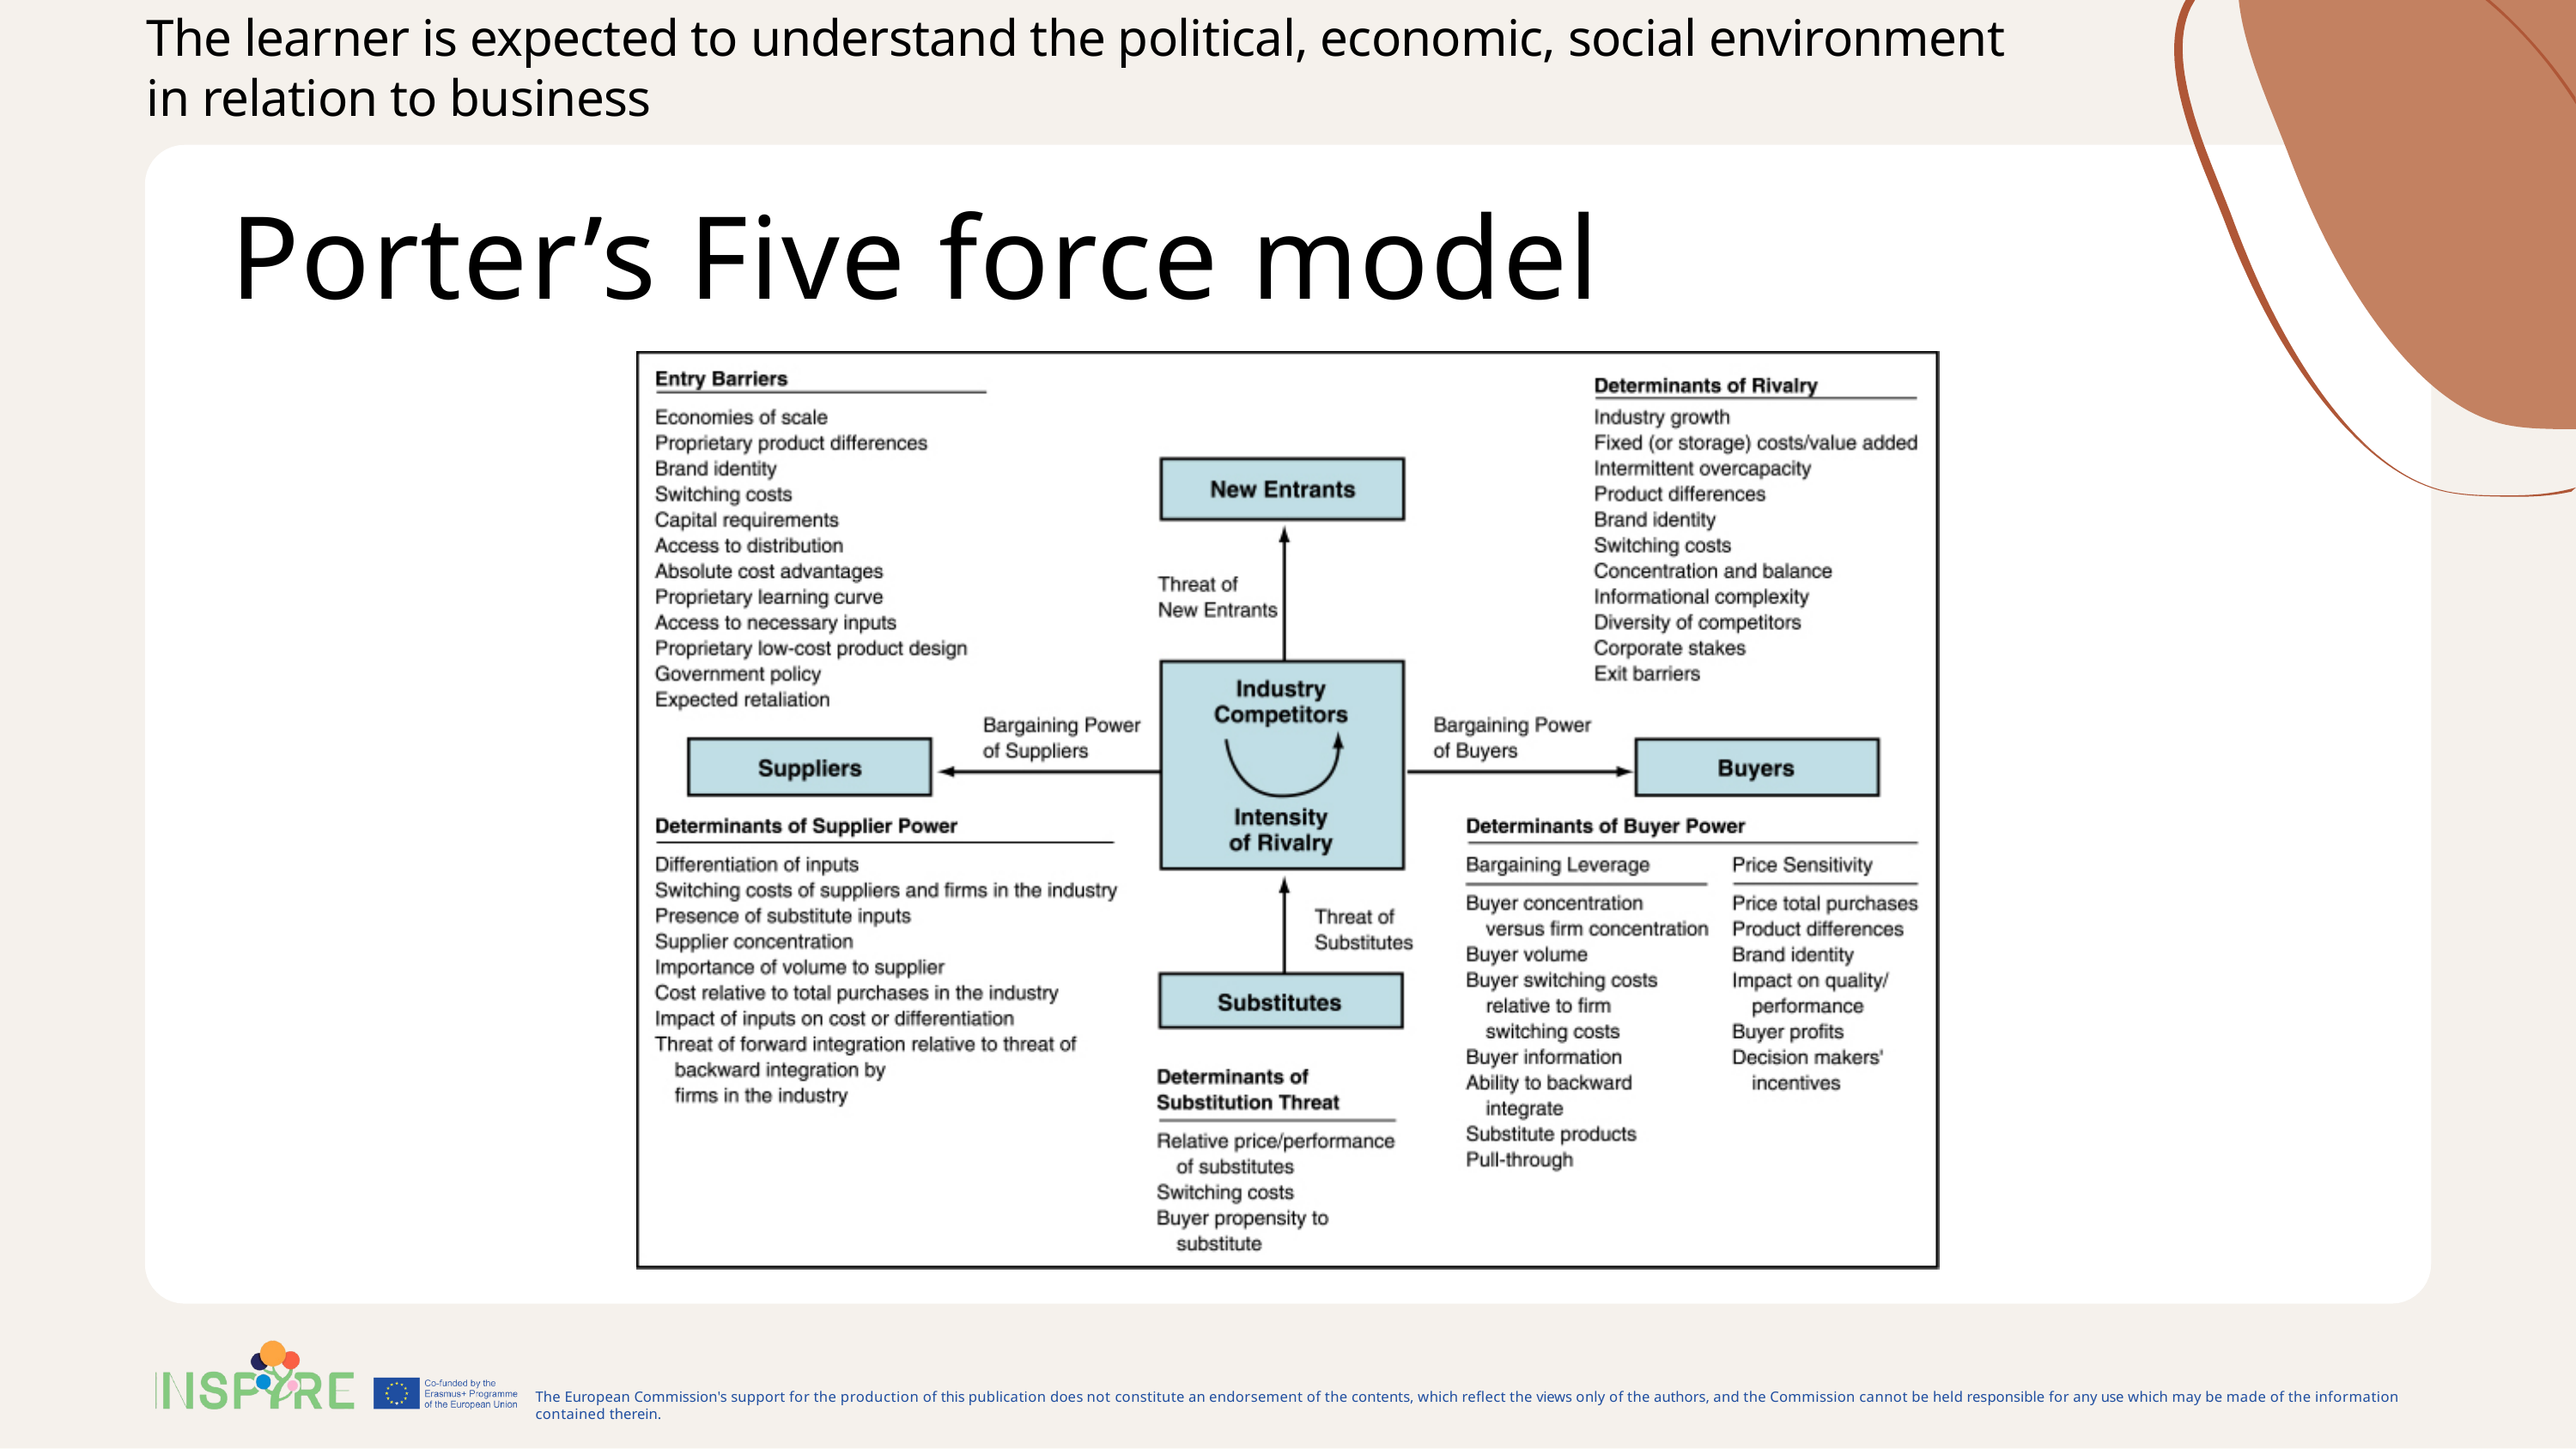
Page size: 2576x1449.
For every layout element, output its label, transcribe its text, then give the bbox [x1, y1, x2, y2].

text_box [144, 1328, 577, 1435]
footer The European Commission's support for the production of this publication does not constitute an endorsement of the contents, which reflect the views only of the authors, and the Commission cannot be held responsible for any use which may be made of the information contained therein. [533, 1386, 2414, 1449]
text_box Porter’s Five force model [228, 183, 2169, 323]
text_box The learner is expected to understand the political, economic, social environment in relation to business [144, 4, 2059, 127]
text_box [2173, 0, 2576, 498]
picture [636, 351, 1940, 1270]
